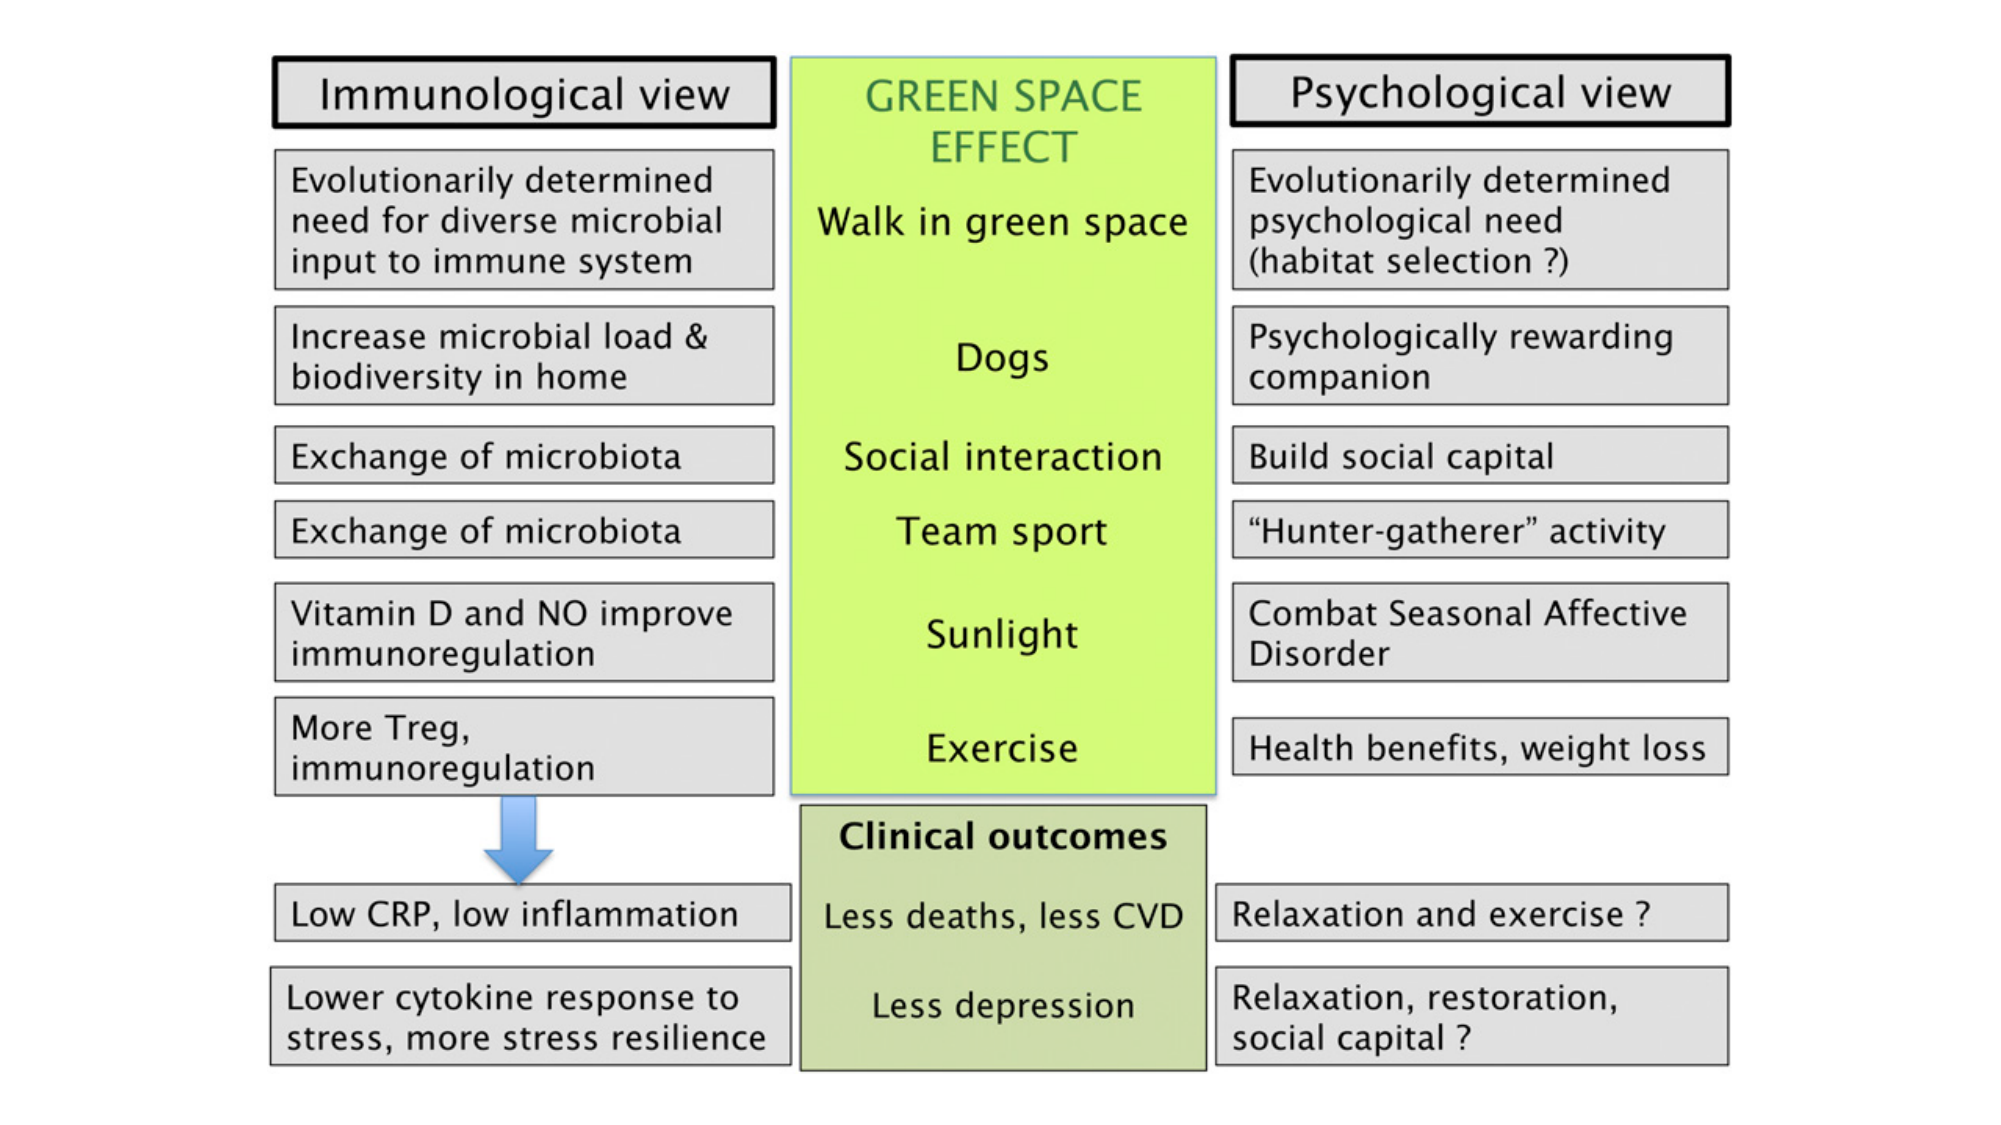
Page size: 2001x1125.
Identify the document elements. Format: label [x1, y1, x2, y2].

picture [266, 51, 1733, 1074]
